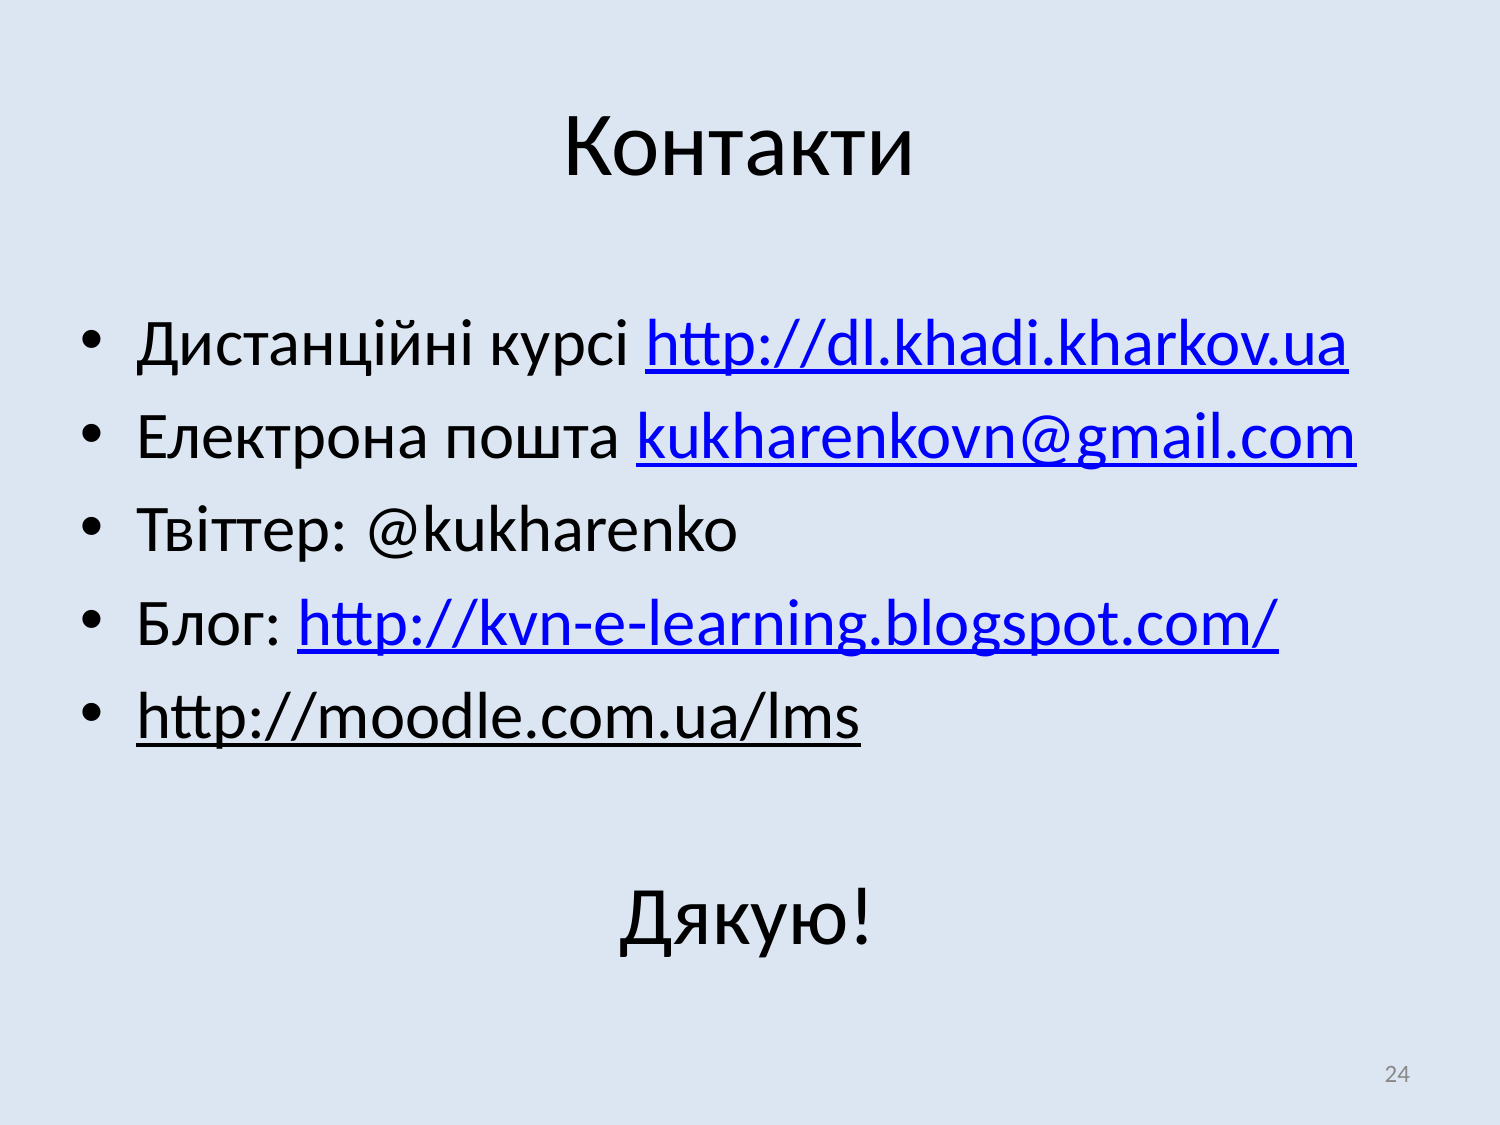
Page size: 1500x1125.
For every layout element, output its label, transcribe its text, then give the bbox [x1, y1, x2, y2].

list Дистанційні курсі http://dl.khadi.kharkov.ua Електрона пошта kukharenkovn@gmail.com Твіттер: @kukharenko Блог: http://kvn-e-learning.blogspot.com/ http://moodle.com.ua/lms Дякую! [64, 290, 1430, 970]
title Контакти [75, 45, 1425, 233]
slide_number 24 [1074, 1042, 1425, 1103]
